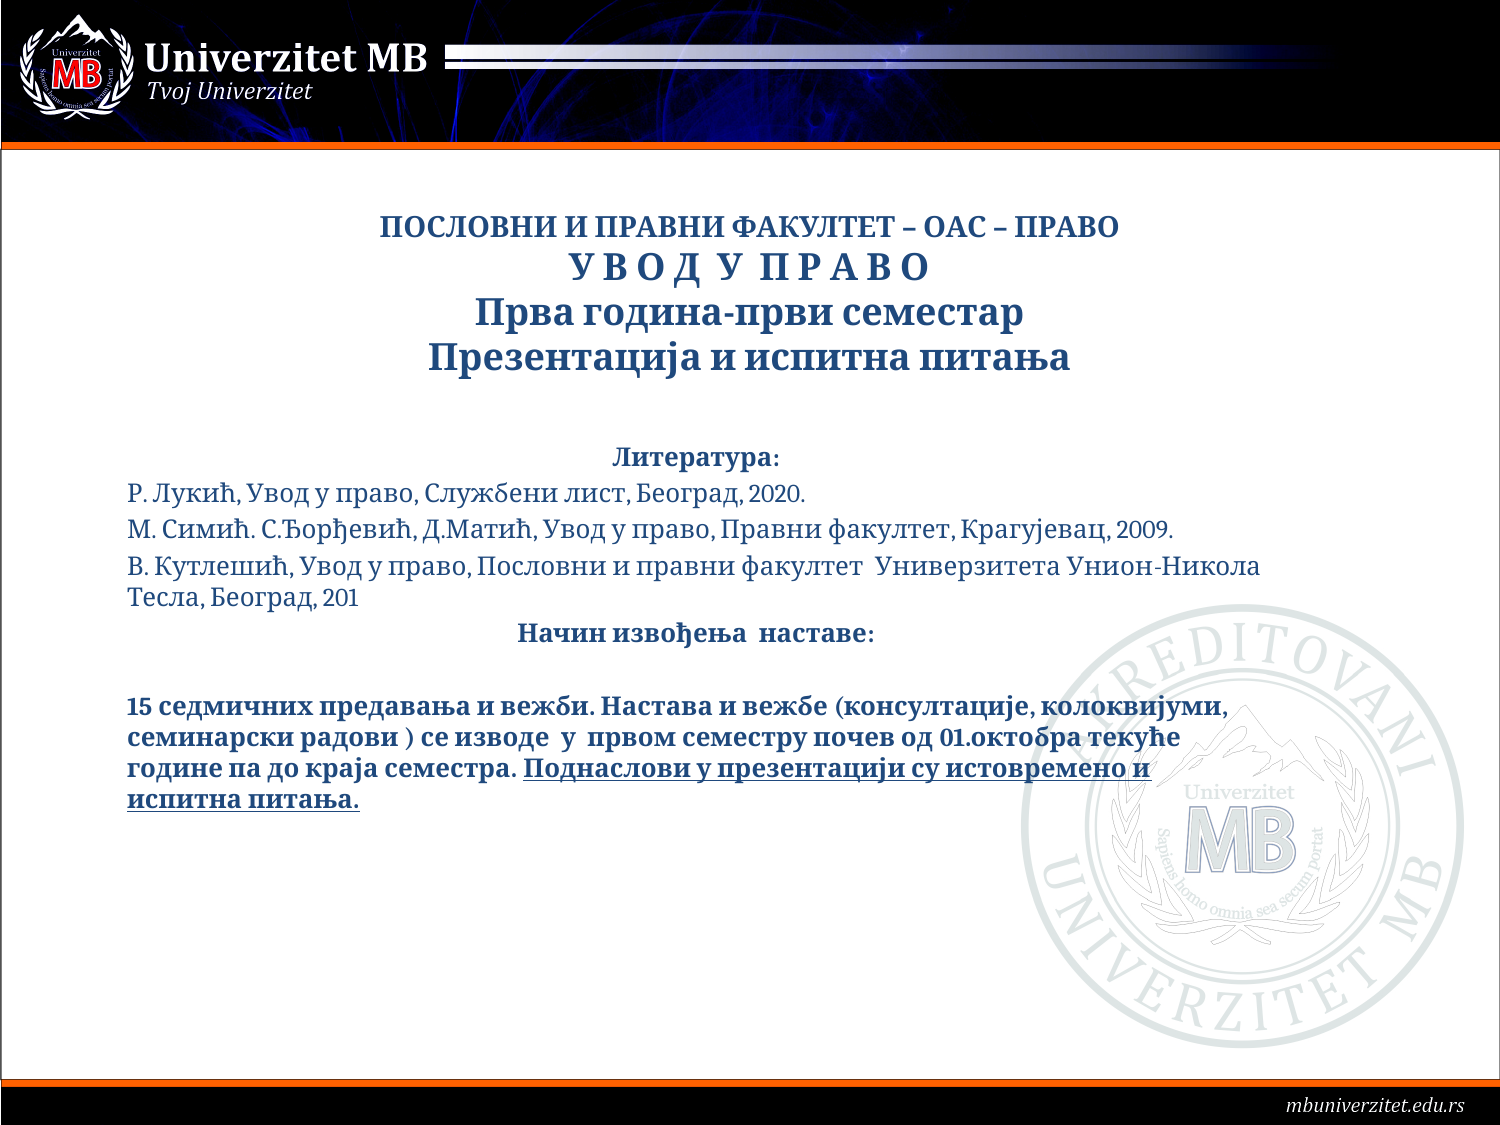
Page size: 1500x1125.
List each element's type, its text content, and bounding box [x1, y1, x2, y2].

subtitle Литература: Р. Лукић, Увод у право, Службени лист, Београд, 2020. М. Симић. С.Ђорђевић, Д.Матић, Увод у право, Правни факултет, Крагујевац, 2009. В. Кутлешић, Увод у право, Пословни и правни факултет Универзитета Унион-Никола Тесла, Београд, 201 Начин извођења наставе: 15 седмичних предавања и вежби. Настава и вежбе (консултације, колоквијуми, семинарски радови ) се изводе у првом семестру почев од 01.октобра текуће године па до краја семестра. Поднаслови у презентацији су истовремено и испитна питања. [112, 432, 1281, 823]
picture [0, 0, 1500, 1125]
title ПОСЛОВНИ И ПРАВНИ ФАКУЛТЕТ – ОАС – ПРАВО У В О Д У П Р А В О Прва година-први семестар Презентација и испитна питања [112, 172, 1388, 414]
